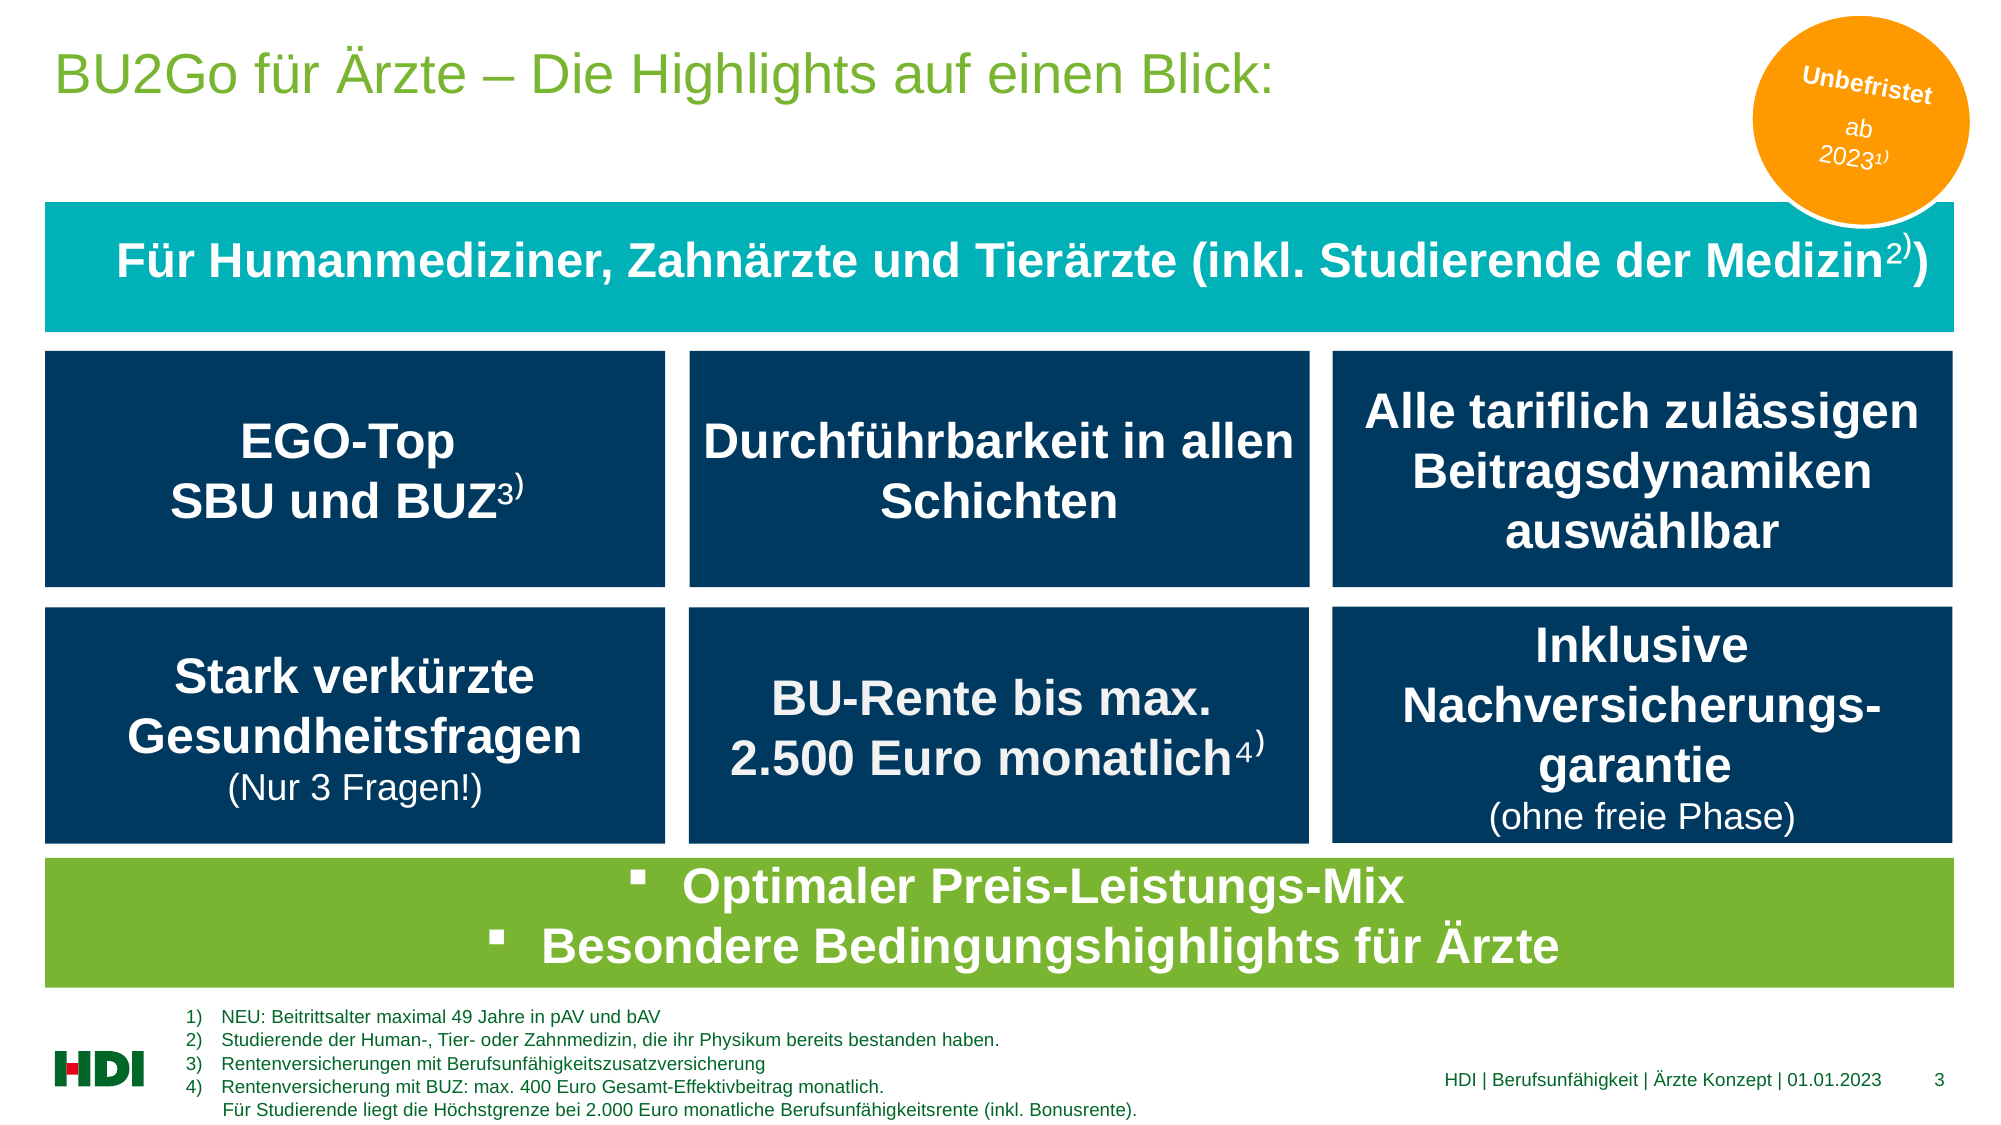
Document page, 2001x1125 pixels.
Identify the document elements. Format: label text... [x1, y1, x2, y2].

text_box Alle tariflich zulässigen Beitragsdynamiken auswählbar [1330, 349, 1955, 589]
text_box Stark verkürzte Gesundheitsfragen (Nur 3 Fragen!) [43, 605, 667, 846]
text_box NEU: Beitrittsalter maximal 49 Jahre in pAV und bAV Studierende der Human-, Tier- oder Zahnmedizin, die ihr Physikum bereits bestanden haben. Rentenversicherungen mit Berufsunfähigkeitszusatzversicherung Rentenversicherung mit BUZ: max. 400 Euro Gesamt-Effektivbeitrag monatlich. Für Studierende liegt die Höchstgrenze bei 2.000 Euro monatliche Berufsunfähigkeitsrente (inkl. Bonusrente). [185, 1003, 1882, 1121]
text_box Für Humanmediziner, Zahnärzte und Tierärzte (inkl. Studierende der Medizin²⁾) [43, 200, 1956, 334]
text_box Optimaler Preis-Leistungs-Mix Besondere Bedingungshighlights für Ärzte [43, 856, 1956, 990]
text_box Durchführbarkeit in allen Schichten [688, 349, 1312, 589]
text_box BU-Rente bis max. 2.500 Euro monatlich⁴⁾ [687, 605, 1311, 846]
slide_number 3 [1897, 1067, 1945, 1091]
text_box Inklusive Nachversicherungs-garantie (ohne freie Phase) [1330, 605, 1954, 845]
text_box EGO-Top SBU und BUZ³⁾ [43, 349, 667, 589]
text_box Unbefristet ab 2023¹⁾ [1748, 11, 1974, 229]
title BU2Go für Ärzte – Die Highlights auf einen Blick: [55, 42, 1780, 173]
